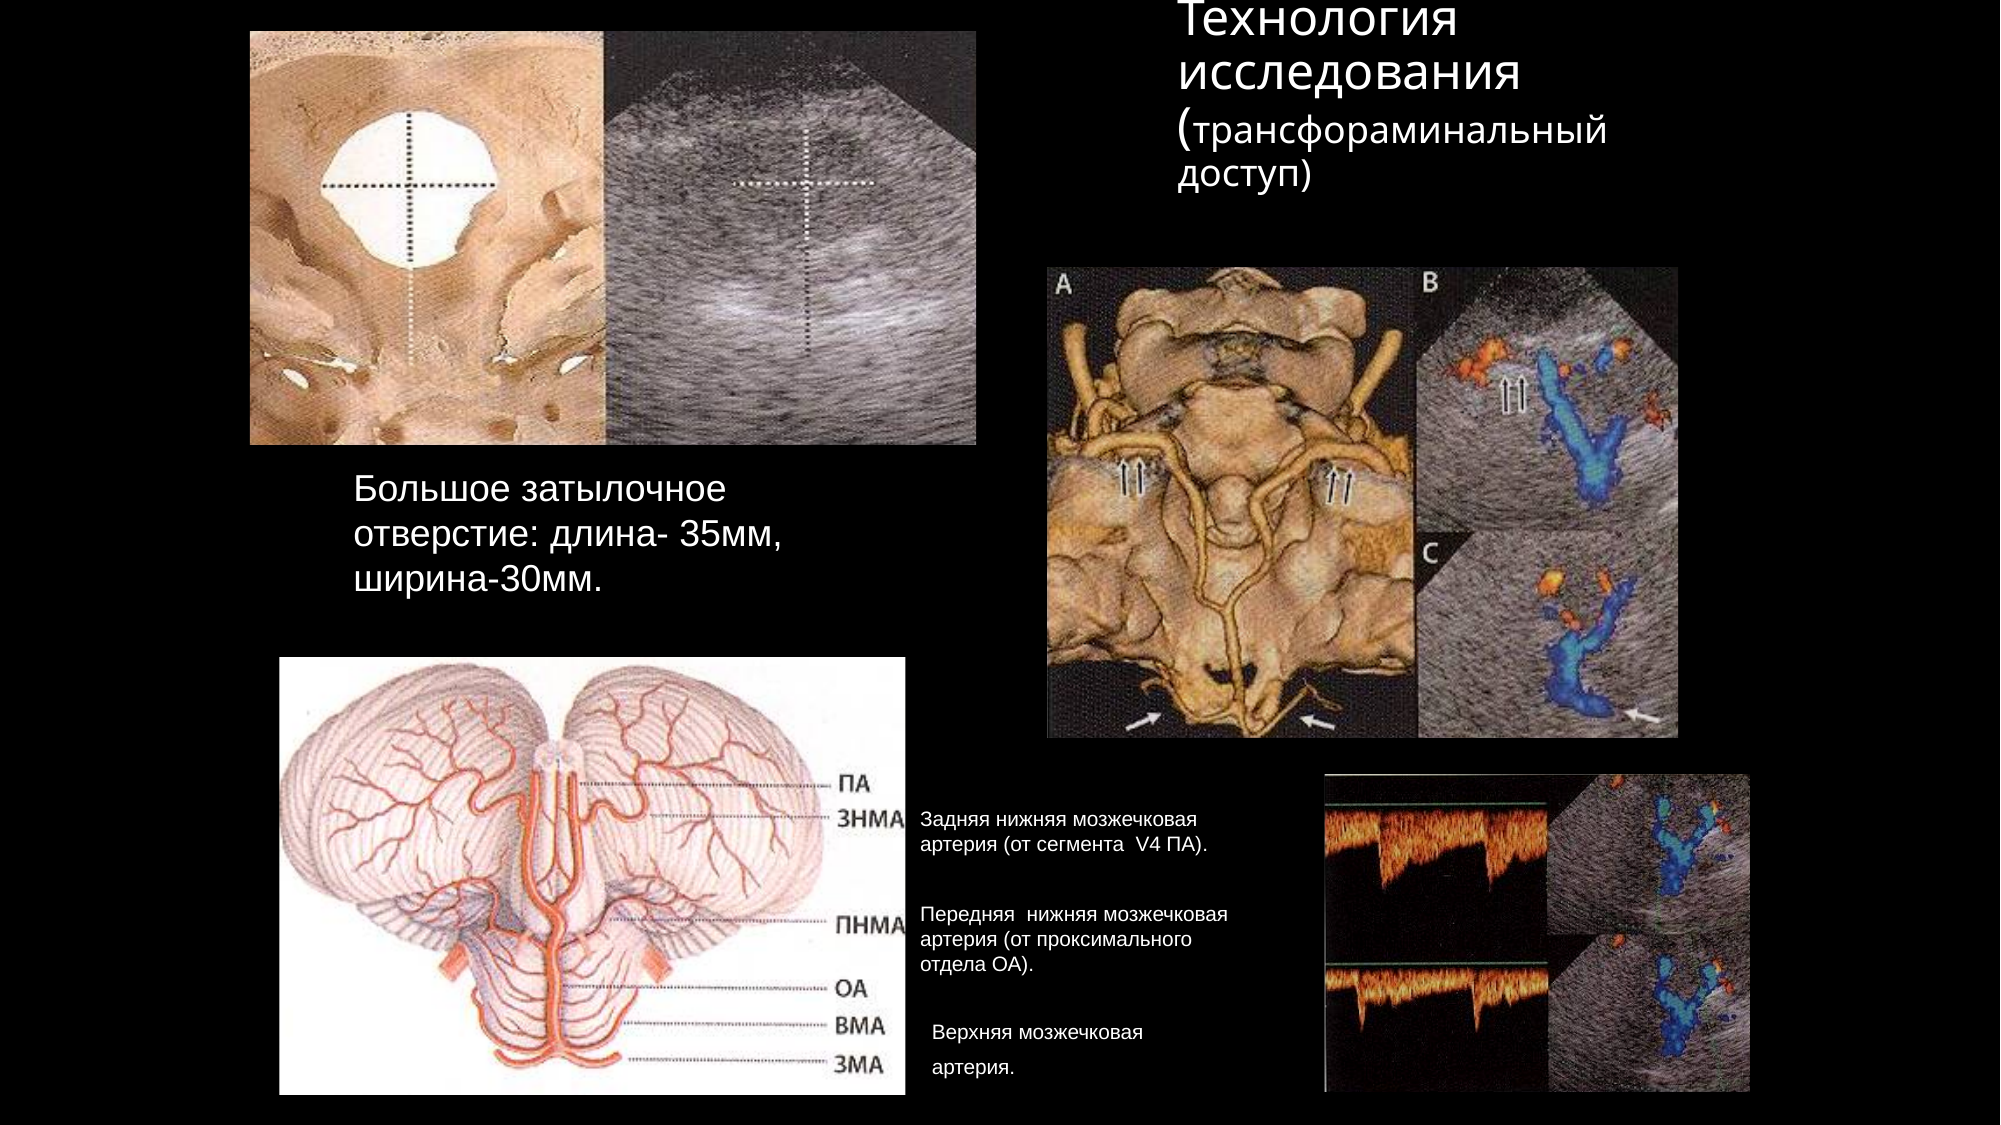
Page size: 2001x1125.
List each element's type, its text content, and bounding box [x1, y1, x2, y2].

text_box Верхняя мозжечковая артерия. [917, 1011, 1268, 1087]
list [249, 30, 977, 445]
picture [279, 656, 906, 1095]
picture [1047, 267, 1679, 738]
text_box Передняя нижняя мозжечковая артерия (от проксимального отдела ОА). [906, 893, 1268, 983]
picture [1324, 774, 1750, 1092]
text_box Задняя нижняя мозжечковая артерия (от сегмента V4 ПА). [906, 798, 1268, 864]
title Технология исследования (трансфораминальный доступ) [1162, 0, 1725, 188]
text_box Большое затылочное отверстие: длина- 35мм, ширина-30мм. [338, 456, 889, 606]
